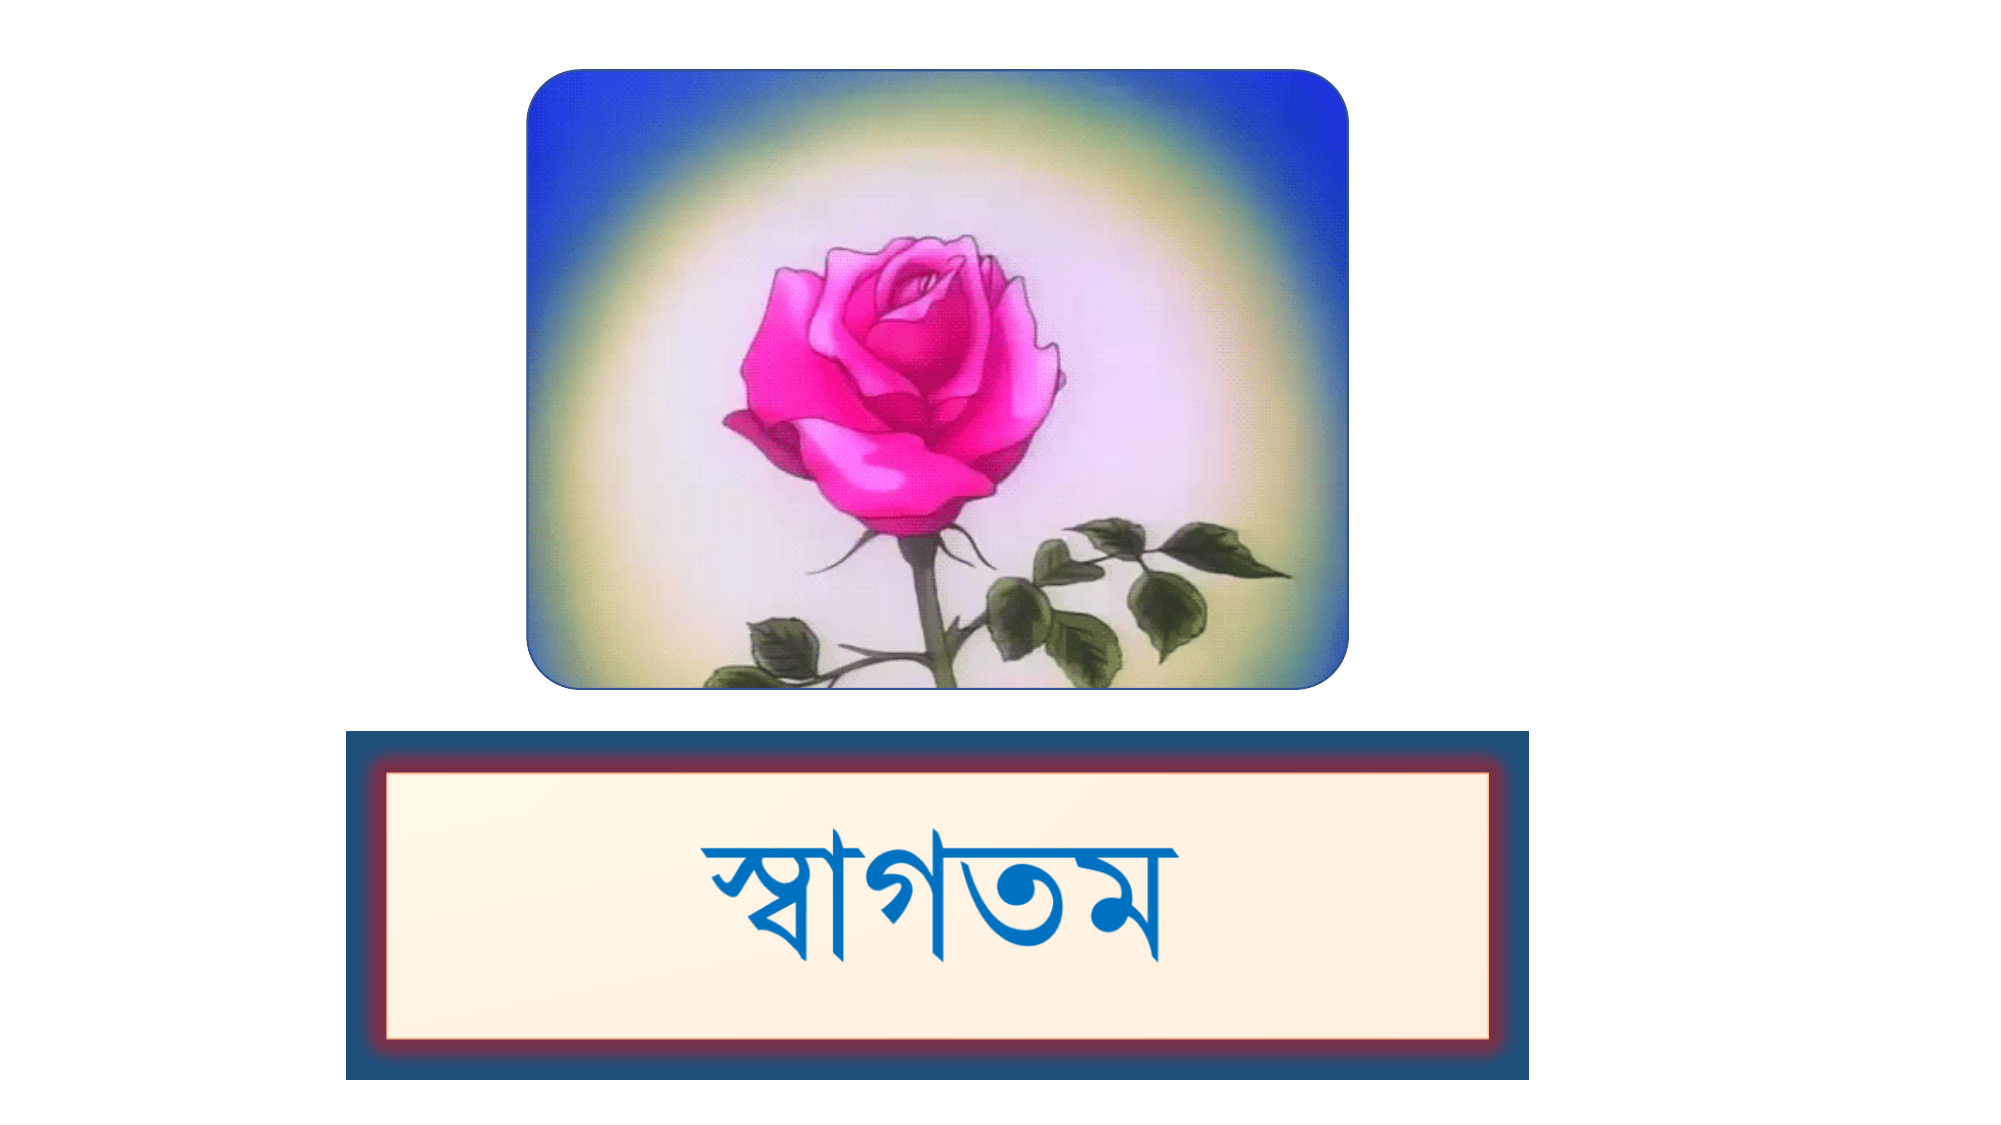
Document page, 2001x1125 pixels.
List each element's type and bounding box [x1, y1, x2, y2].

picture [345, 731, 1530, 1081]
picture [527, 70, 1348, 689]
